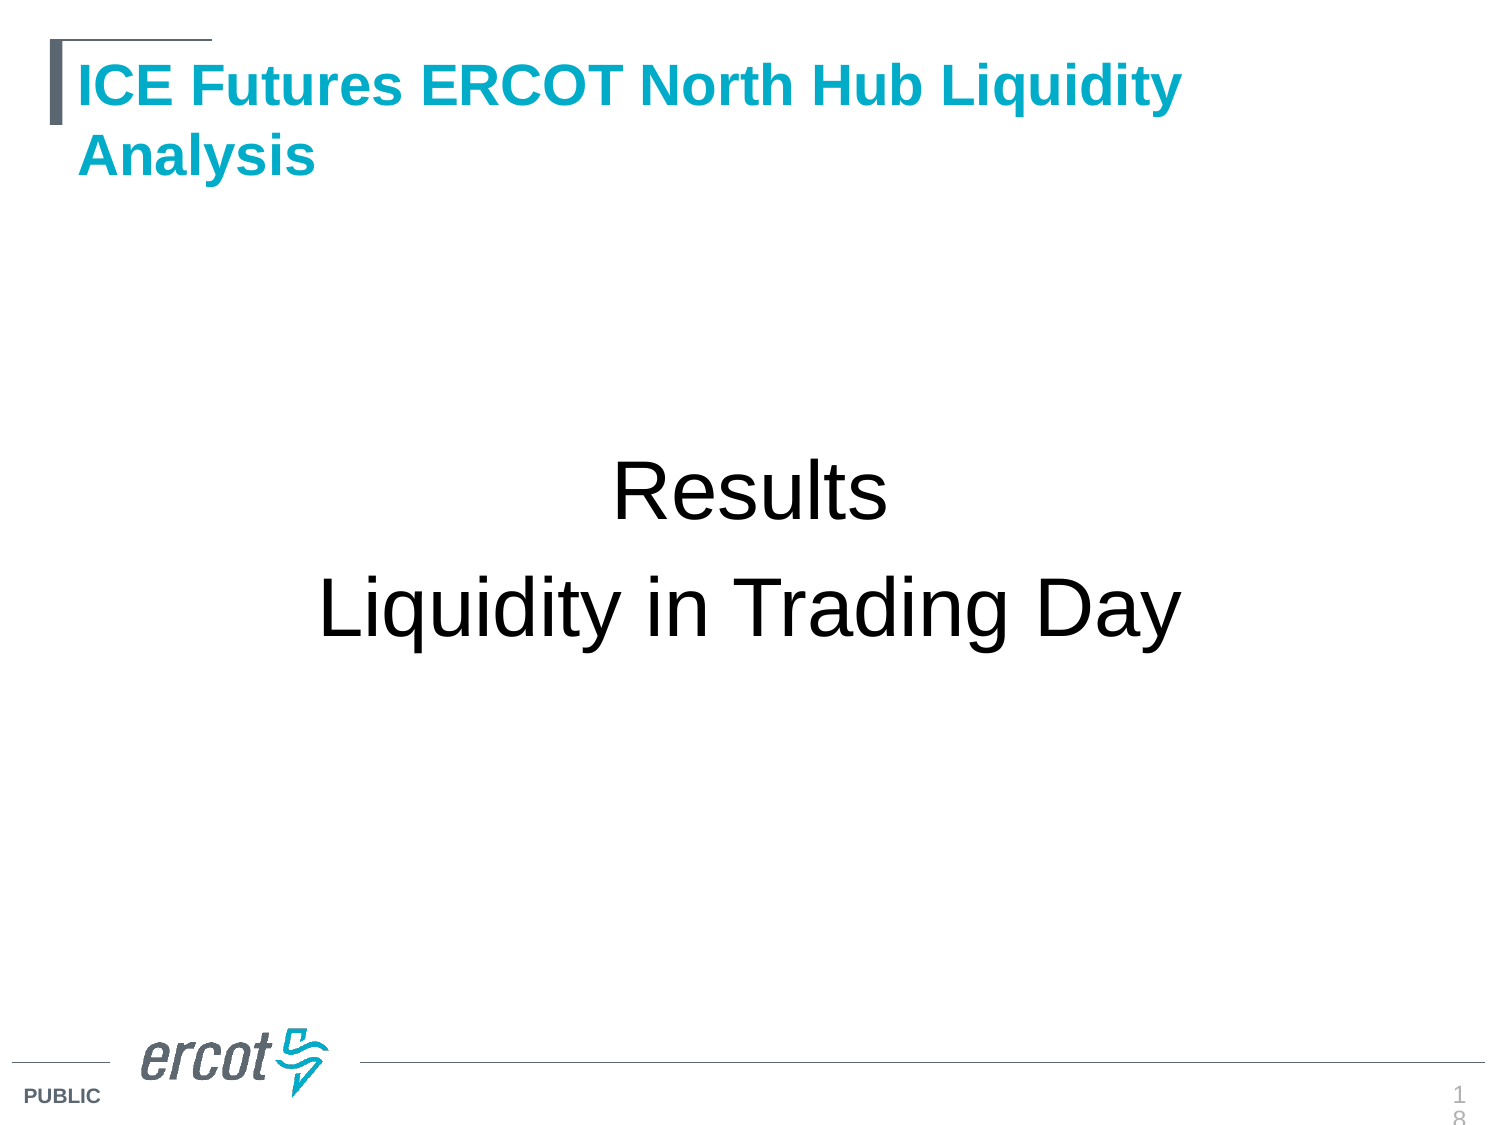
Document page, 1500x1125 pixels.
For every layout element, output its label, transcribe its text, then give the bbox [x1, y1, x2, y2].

title ICE Futures ERCOT North Hub Liquidity Analysis [62, 39, 1450, 228]
slide_number 18 [1437, 1076, 1475, 1112]
picture [137, 1024, 332, 1100]
list Results Liquidity in Trading Day [50, 262, 1450, 972]
